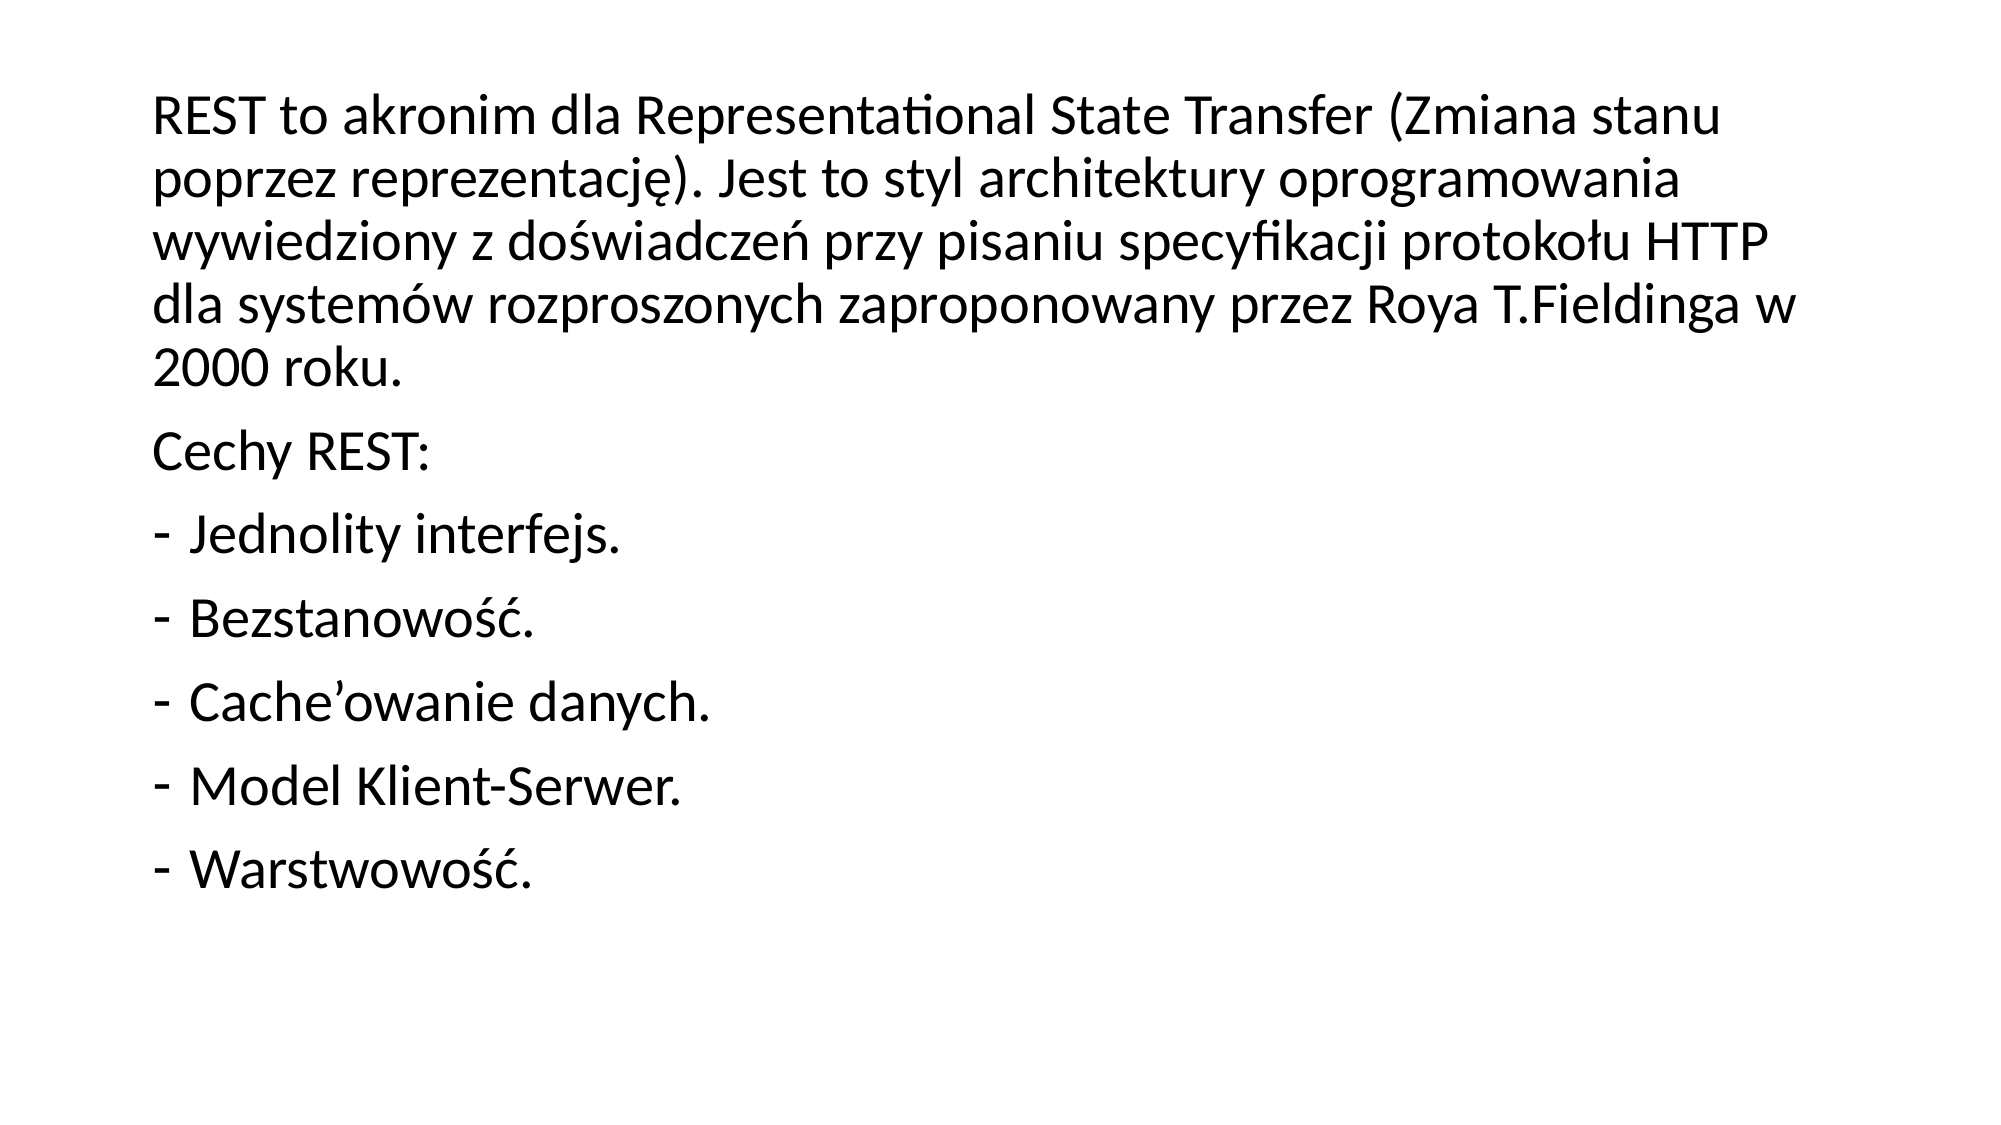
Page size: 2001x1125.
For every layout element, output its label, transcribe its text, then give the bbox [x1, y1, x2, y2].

list REST to akronim dla Representational State Transfer (Zmiana stanu poprzez reprezentację). Jest to styl architektury oprogramowania wywiedziony z doświadczeń przy pisaniu specyfikacji protokołu HTTP dla systemów rozproszonych zaproponowany przez Roya T.Fieldinga w 2000 roku. Cechy REST: Jednolity interfejs. Bezstanowość. Cache’owanie danych. Model Klient-Serwer. Warstwowość. [137, 76, 1863, 1014]
